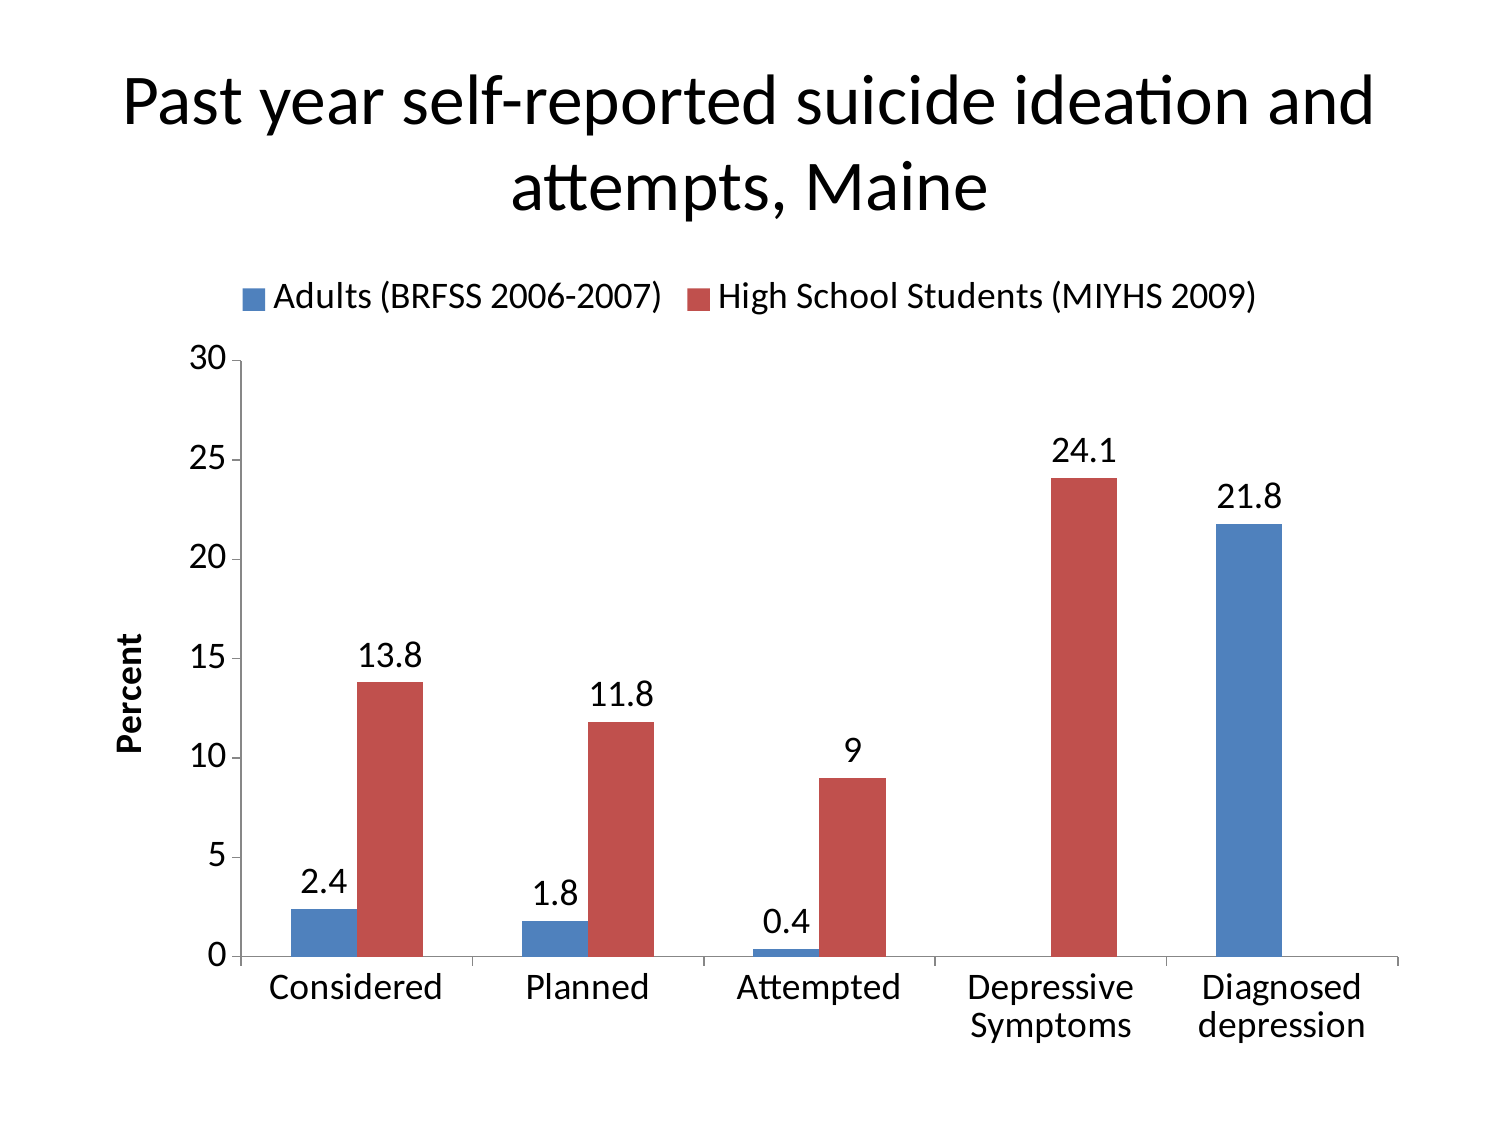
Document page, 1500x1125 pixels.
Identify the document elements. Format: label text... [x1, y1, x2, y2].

title Past year self-reported suicide ideation and attempts, Maine [74, 44, 1426, 233]
chart [74, 262, 1426, 1063]
